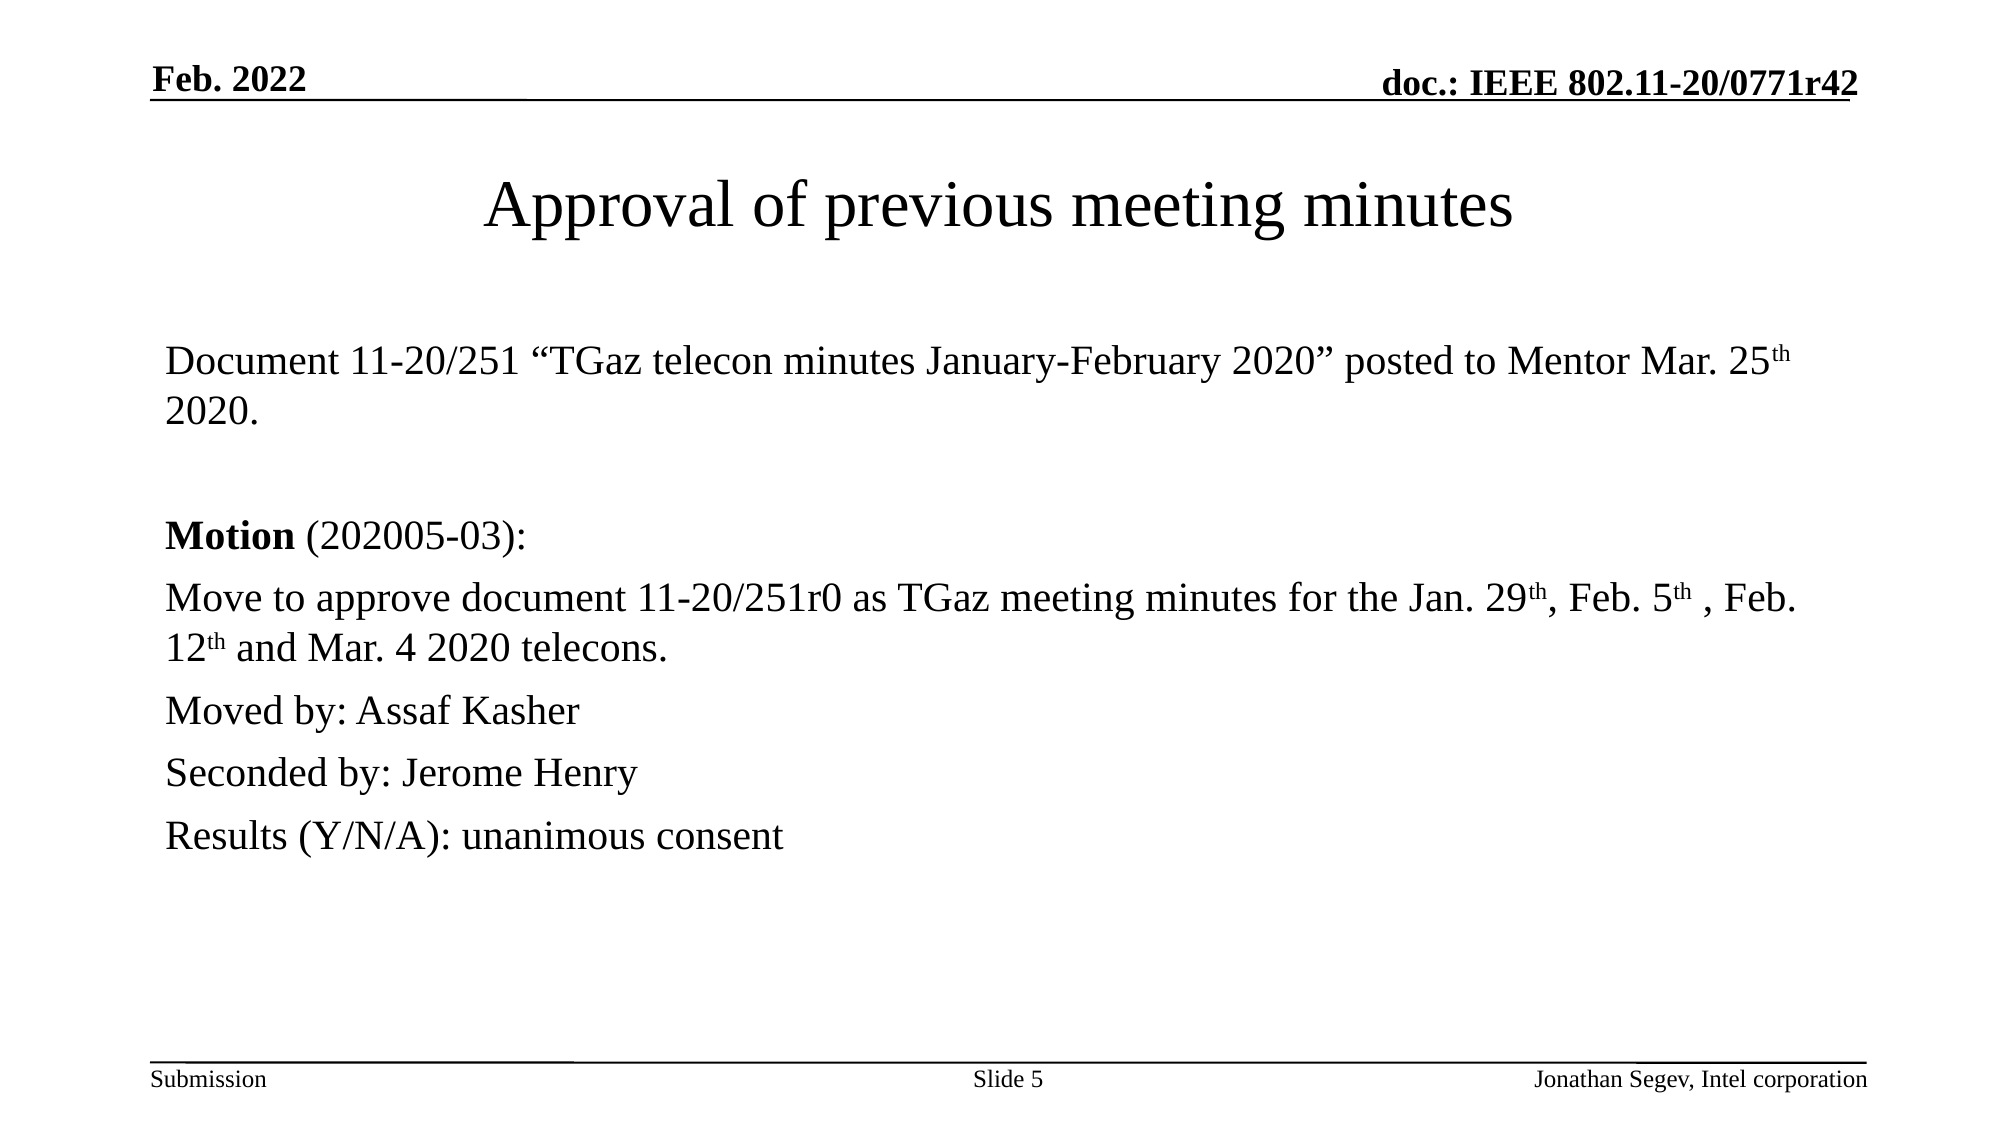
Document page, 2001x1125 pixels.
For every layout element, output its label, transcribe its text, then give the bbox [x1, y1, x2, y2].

slide_number Slide 5 [950, 1061, 1067, 1123]
footer Jonathan Segev, Intel corporation [1171, 1061, 1869, 1093]
title Approval of previous meeting minutes [149, 112, 1850, 288]
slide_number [152, 54, 563, 100]
list Document 11-20/251 “TGaz telecon minutes January-February 2020” posted to Mentor Mar. 25th 2020. Motion (202005-03): Move to approve document 11-20/251r0 as TGaz meeting minutes for the Jan. 29th, Feb. 5th , Feb. 12th and Mar. 4 2020 telecons. Moved by: Assaf Kasher Seconded by: Jerome Henry Results (Y/N/A): unanimous consent [149, 324, 1850, 1000]
